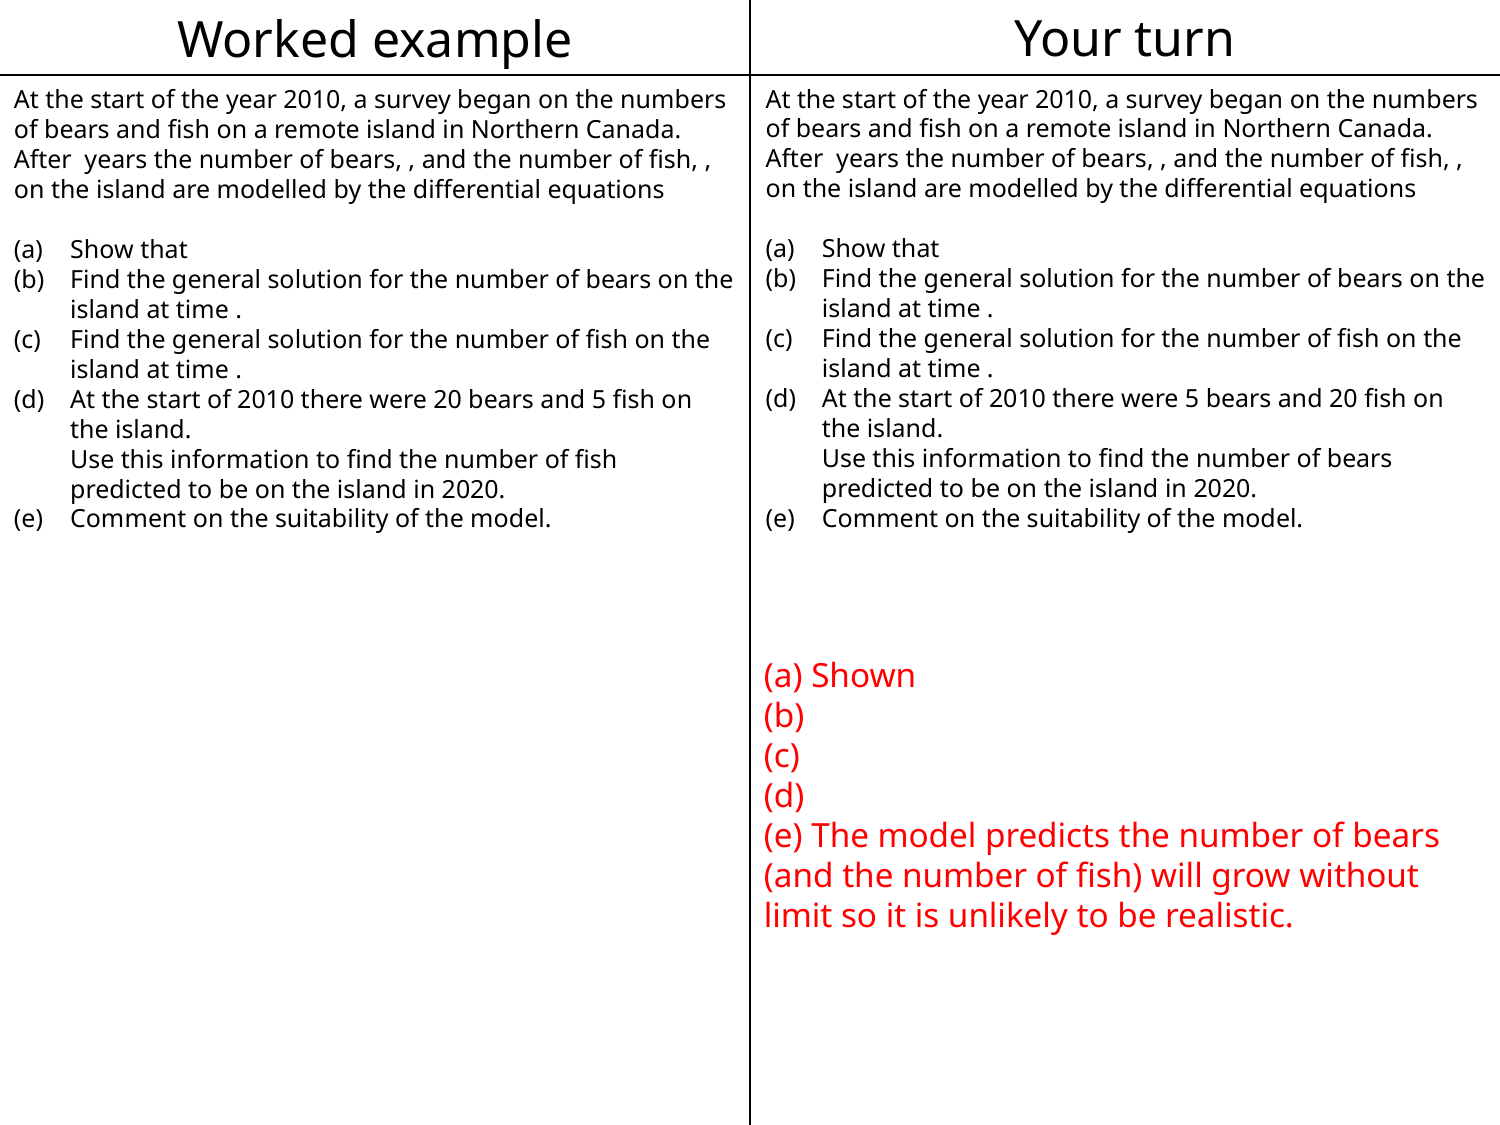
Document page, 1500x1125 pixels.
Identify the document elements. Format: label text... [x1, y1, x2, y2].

text_box Your turn [751, 0, 1500, 74]
text_box Worked example [0, 0, 749, 74]
